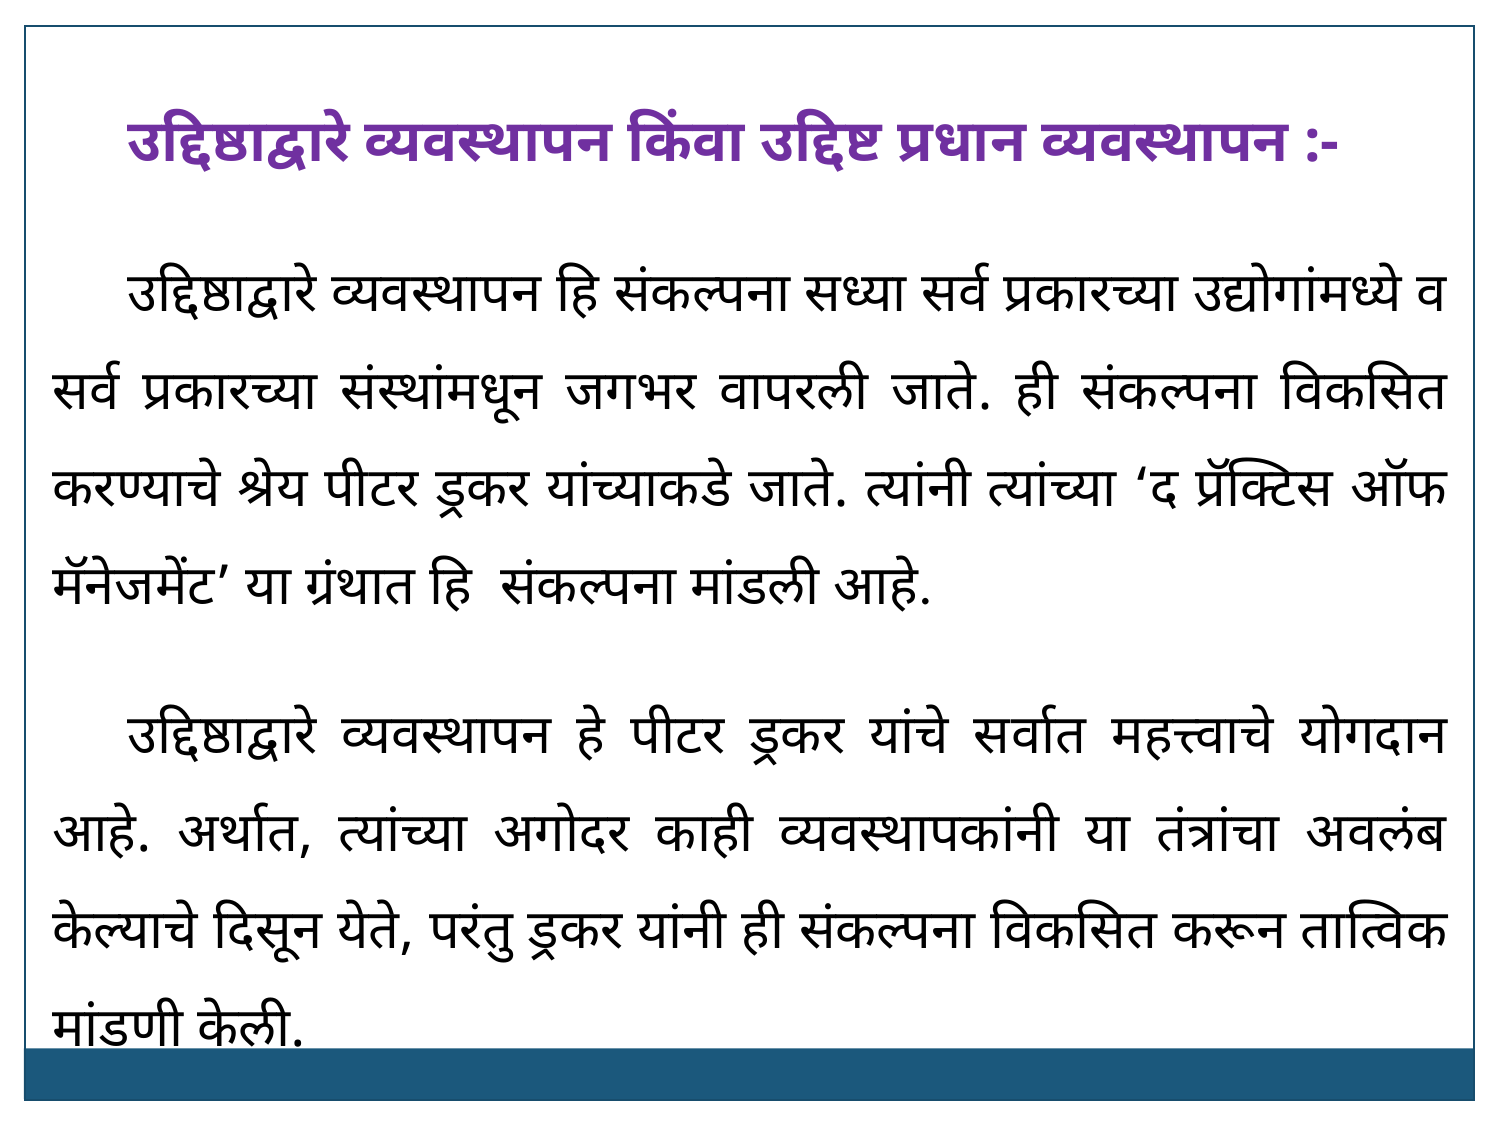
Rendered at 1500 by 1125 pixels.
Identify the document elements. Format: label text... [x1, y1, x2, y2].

text_box उद्दिष्ठाद्वारे व्यवस्थापन किंवा उद्दिष्ट प्रधान व्यवस्थापन :- उद्दिष्ठाद्वारे व्यवस्थापन हि संकल्पना सध्या सर्व प्रकारच्या उद्योगांमध्ये व सर्व प्रकारच्या संस्थांमधून जगभर वापरली जाते. ही संकल्पना विकसित करण्याचे श्रेय पीटर ड्रकर यांच्याकडे जाते. त्यांनी त्यांच्या ‘द प्रॅक्टिस ऑफ मॅनेजमेंट’ या ग्रंथात हि संकल्पना मांडली आहे. उद्दिष्ठाद्वारे व्यवस्थापन हे पीटर ड्रकर यांचे सर्वात महत्त्वाचे योगदान आहे. अर्थात, त्यांच्या अगोदर काही व्यवस्थापकांनी या तंत्रांचा अवलंब केल्याचे दिसून येते, परंतु ड्रकर यांनी ही संकल्पना विकसित करून तात्विक मांडणी केली. [37, 60, 1463, 1065]
